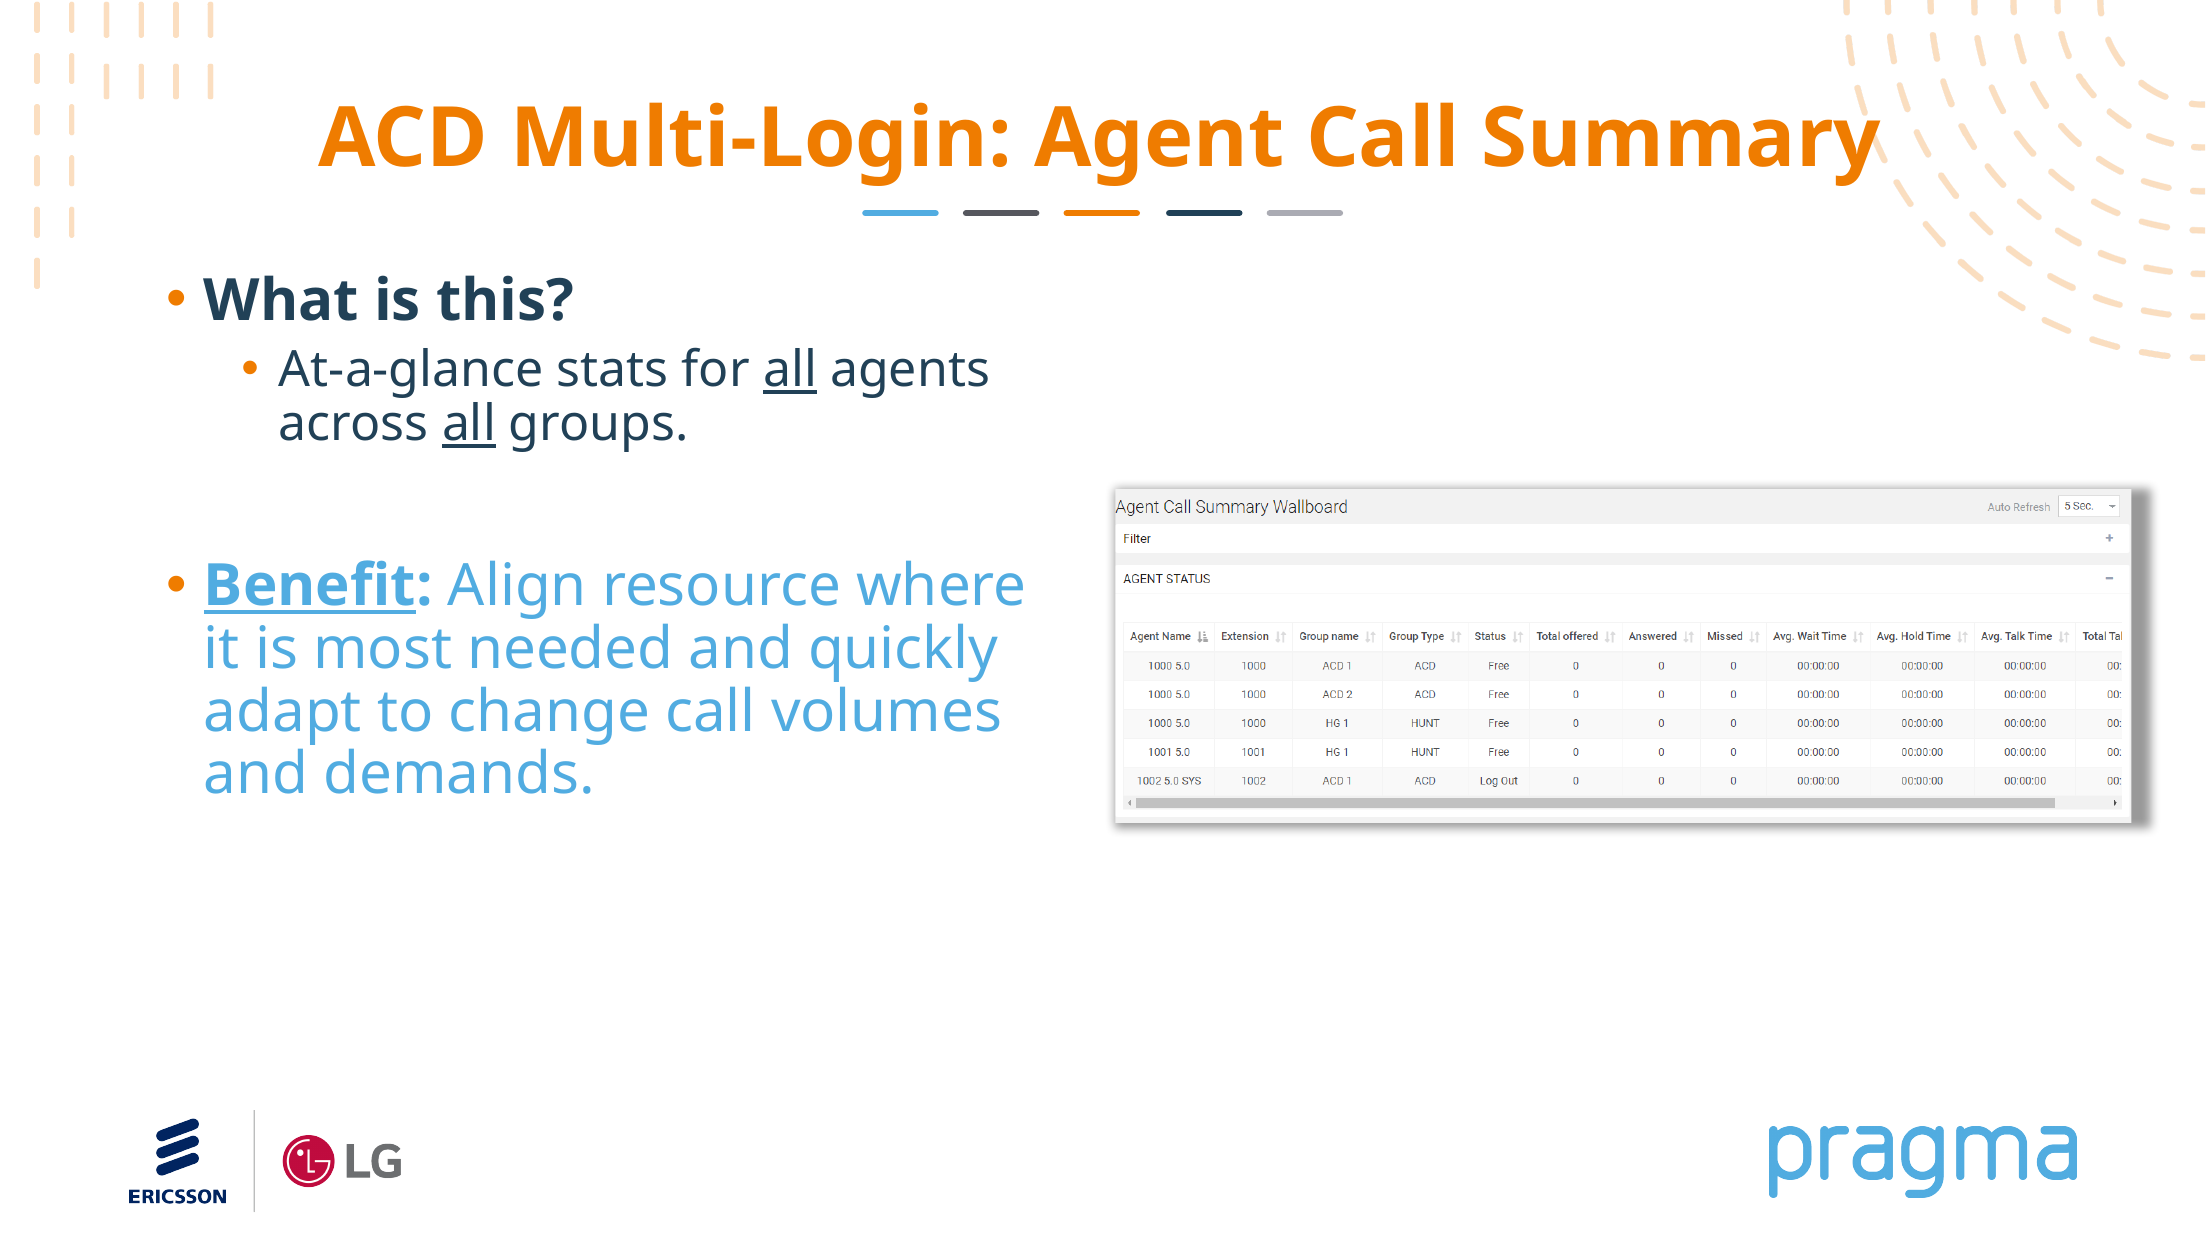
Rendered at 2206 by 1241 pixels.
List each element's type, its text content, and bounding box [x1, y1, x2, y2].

picture [0, 0, 241, 332]
picture [1769, 1126, 2077, 1198]
picture [1115, 489, 2132, 823]
picture [129, 1110, 401, 1213]
title ACD Multi-Login: Agent Call Summary [146, 98, 2054, 180]
list What is this? At-a-glance stats for all agents across all groups. Benefit: Align resource where it is most needed and quickly adapt to change call volumes and demands. [151, 262, 1091, 1050]
picture [1842, 0, 2206, 363]
